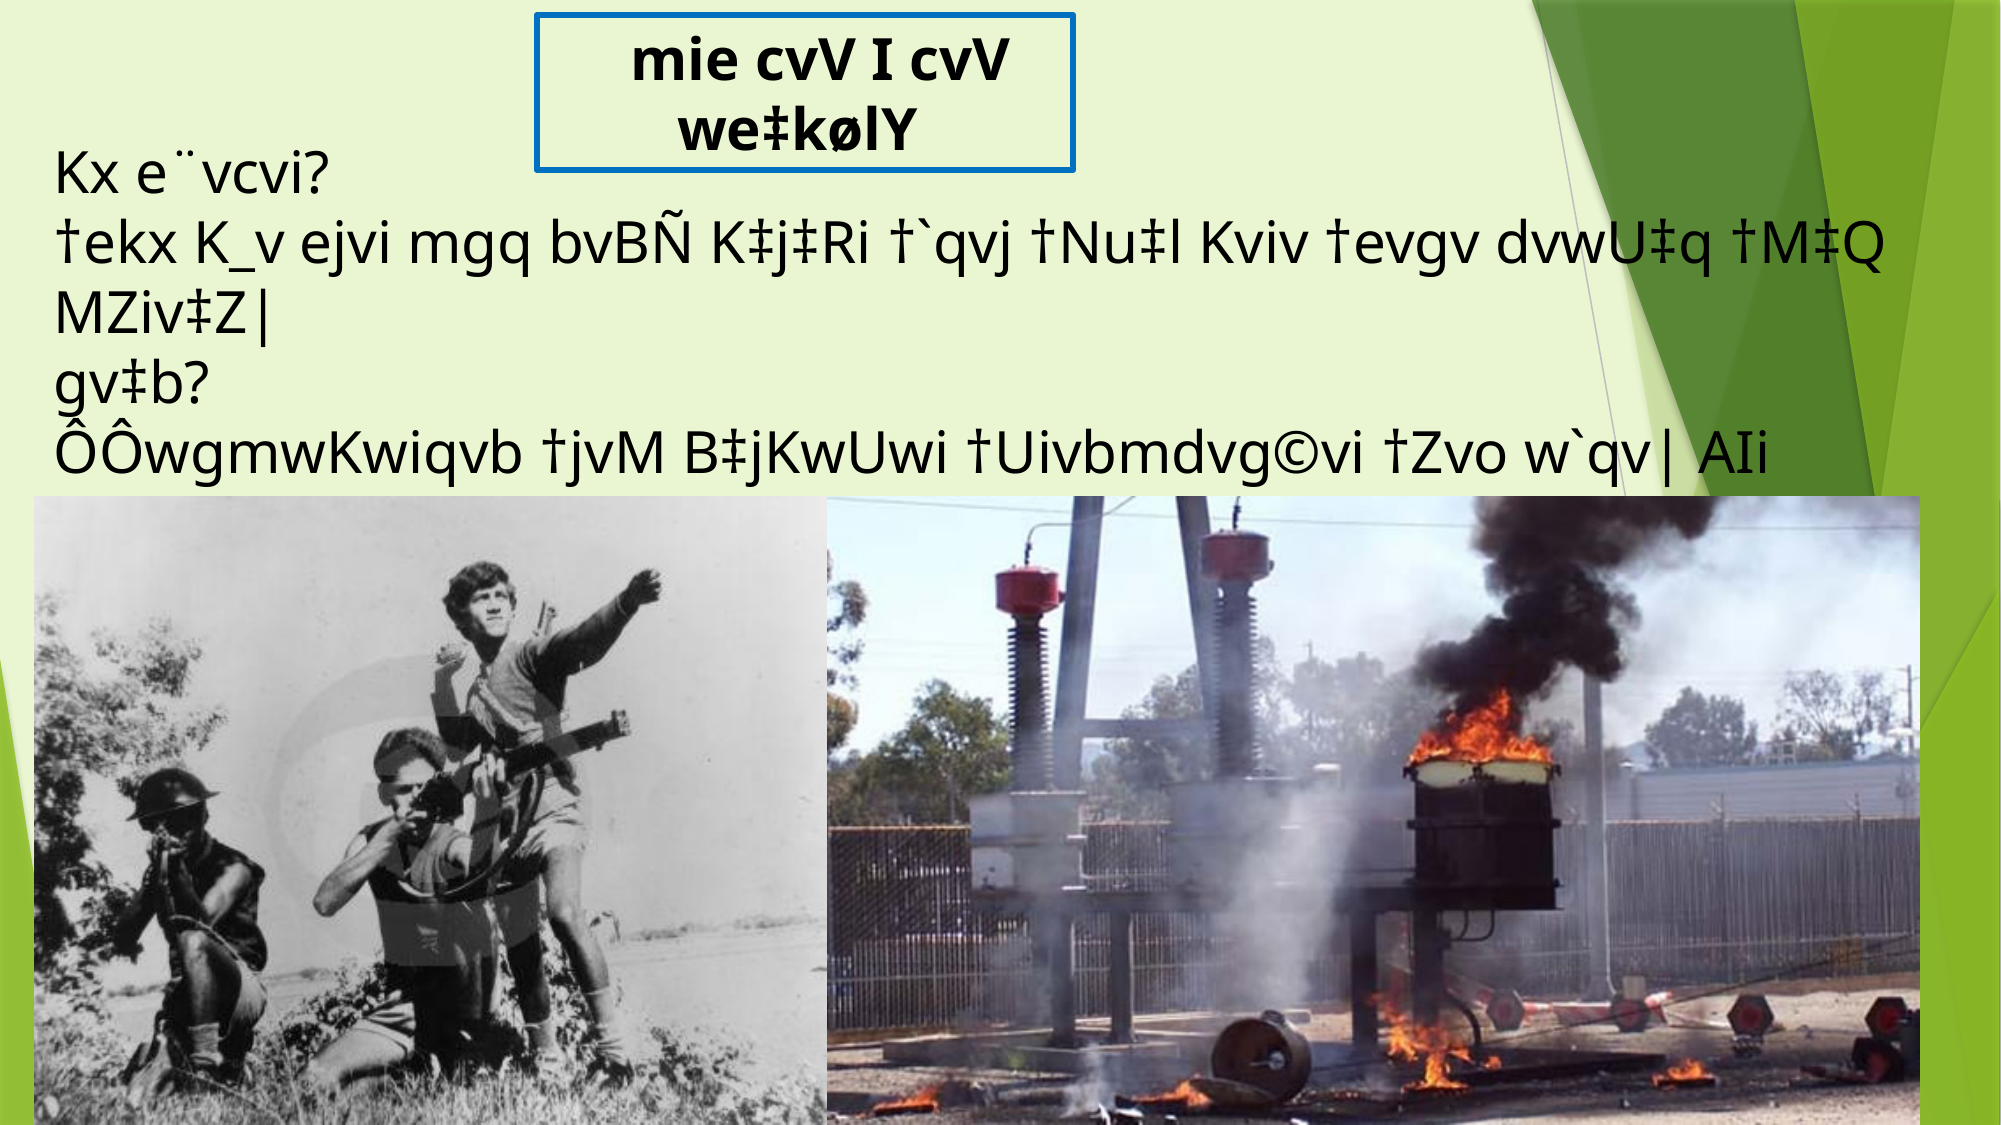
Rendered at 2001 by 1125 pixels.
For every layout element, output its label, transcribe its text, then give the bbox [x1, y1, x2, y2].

picture [34, 495, 1921, 1125]
text_box Kx e¨vcvi? †ekx K_v ejvi mgq bvBÑ K‡j‡Ri †`qvj †Nu‡l Kviv †evgv dvwU‡q †M‡Q MZiv‡Z| gv‡b? ÔÔwgmwKwiqvb †jvM B‡jKwUwi †Uivbmdvg©vi †Zvo w`qv| AIi Iqvcm hv‡bKv UvBg wcwibwmcvj mvnveKv †KvwV‡g †M‡ibW †dKv| †MU †Zvo wMqv|ÕÕ [39, 128, 1944, 633]
text_box mie cvV I cvV we‡kølY [536, 15, 1074, 170]
